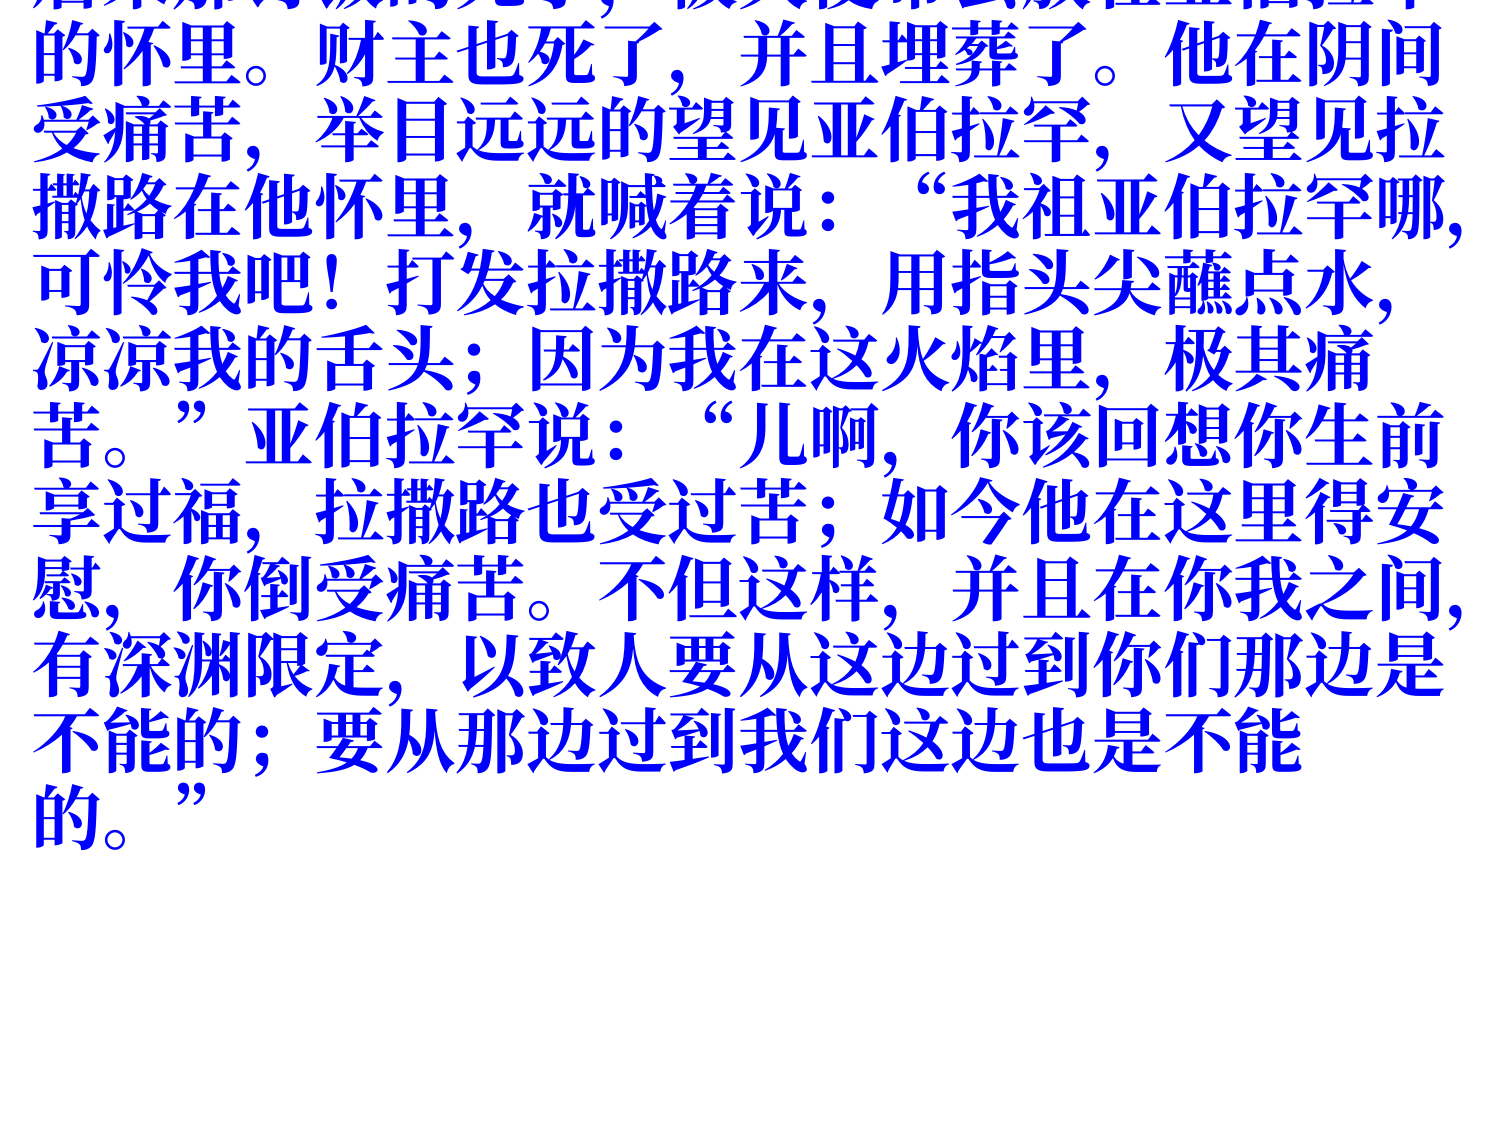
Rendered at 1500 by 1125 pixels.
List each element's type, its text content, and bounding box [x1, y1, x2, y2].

title 后来那讨饭的死了，被天使带去放在亚伯拉罕的怀里。财主也死了，并且埋葬了。他在阴间受痛苦，举目远远的望见亚伯拉罕，又望见拉撒路在他怀里，就喊着说：“我祖亚伯拉罕哪，可怜我吧！打发拉撒路来，用指头尖蘸点水，凉凉我的舌头；因为我在这火焰里，极其痛苦。”亚伯拉罕说：“儿啊，你该回想你生前享过福，拉撒路也受过苦；如今他在这里得安慰，你倒受痛苦。不但这样，并且在你我之间，有深渊限定，以致人要从这边过到你们那边是不能的；要从那边过到我们这边也是不能的。” [16, 12, 1487, 868]
